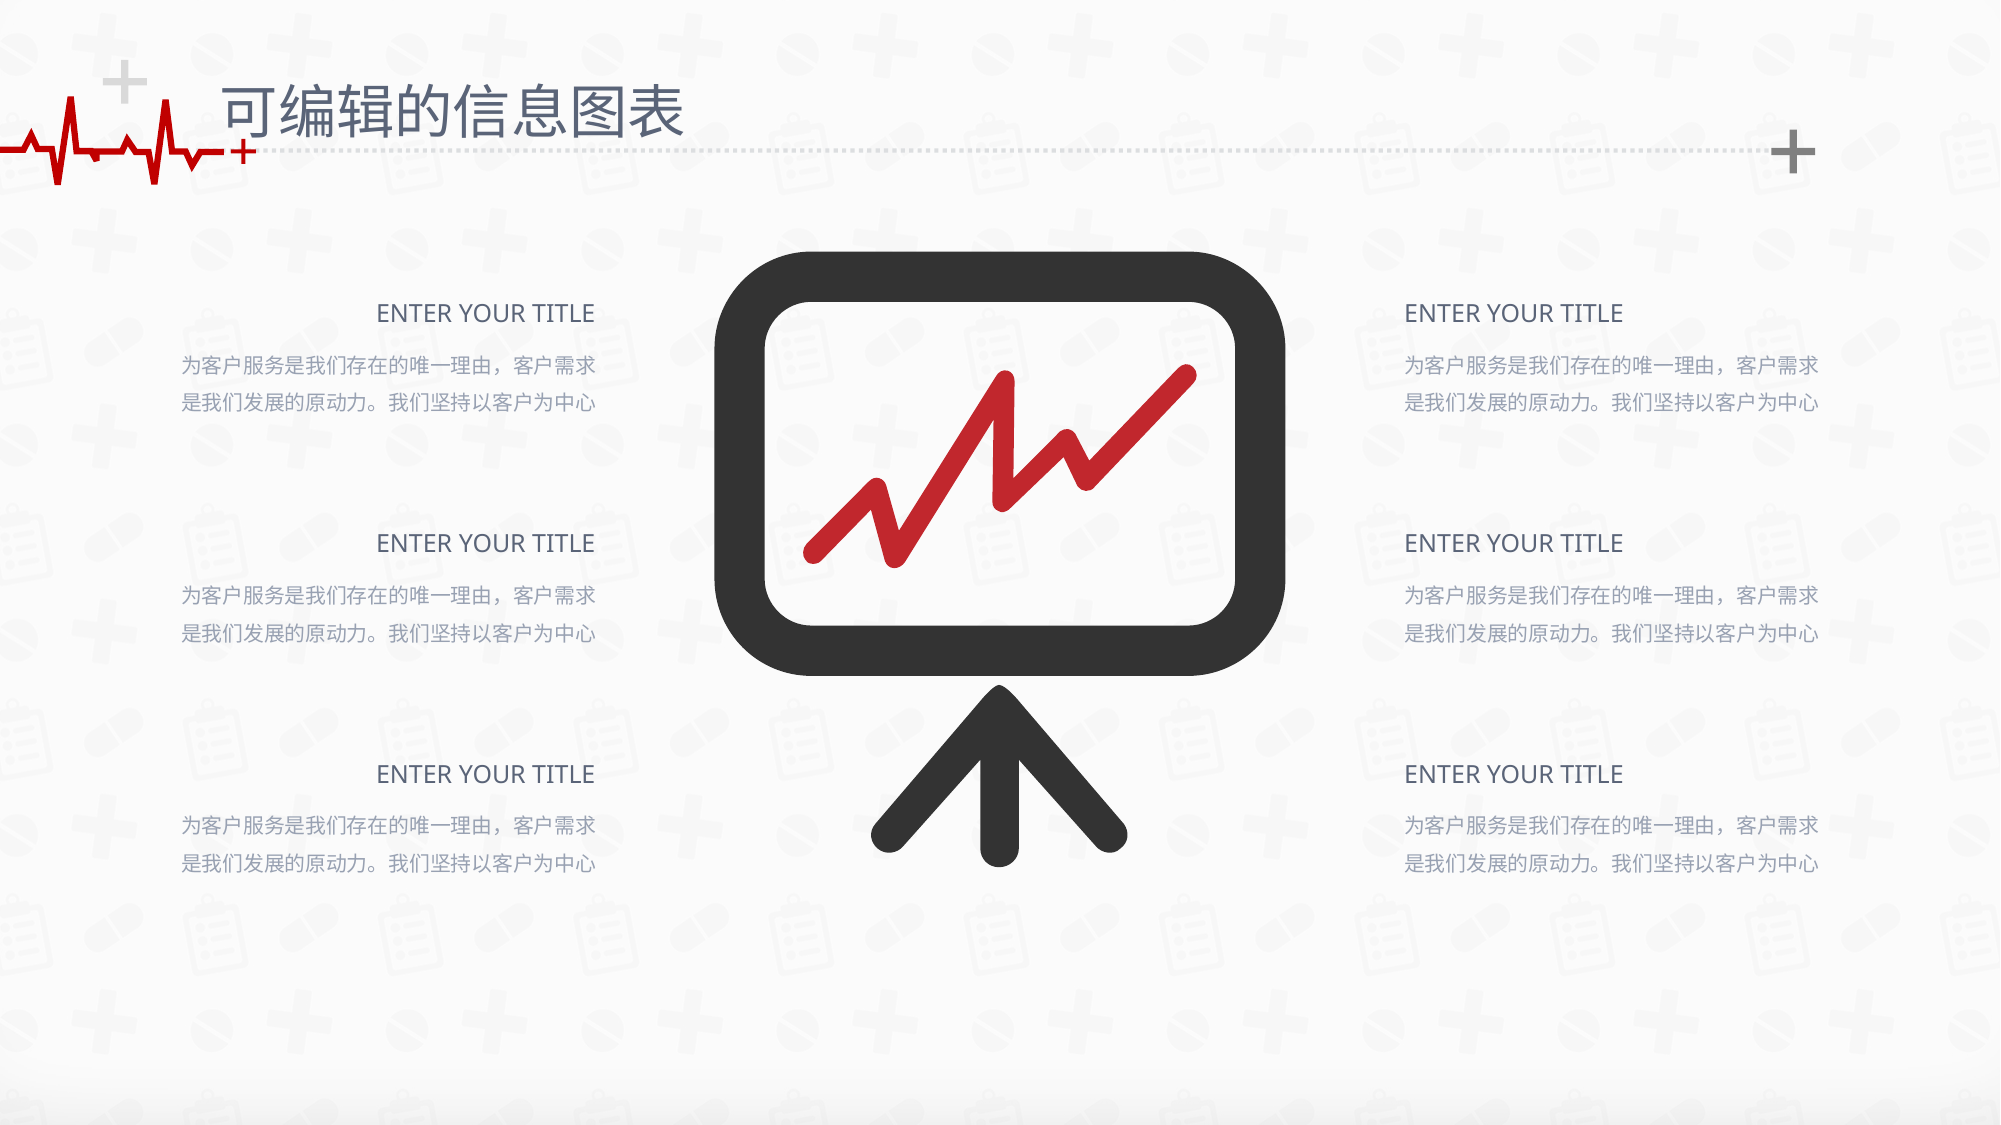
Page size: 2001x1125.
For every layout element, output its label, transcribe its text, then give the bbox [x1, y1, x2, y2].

text_box ENTER YOUR TITLE 为客户服务是我们存在的唯一理由，客户需求是我们发展的原动力。我们坚持以客户为中心 [1389, 735, 1849, 883]
text_box ENTER YOUR TITLE 为客户服务是我们存在的唯一理由，客户需求是我们发展的原动力。我们坚持以客户为中心 [1389, 275, 1849, 423]
text_box ENTER YOUR TITLE 为客户服务是我们存在的唯一理由，客户需求是我们发展的原动力。我们坚持以客户为中心 [1389, 505, 1849, 653]
text_box ENTER YOUR TITLE 为客户服务是我们存在的唯一理由，客户需求是我们发展的原动力。我们坚持以客户为中心 [151, 505, 611, 653]
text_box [714, 251, 1286, 868]
text_box ENTER YOUR TITLE 为客户服务是我们存在的唯一理由，客户需求是我们发展的原动力。我们坚持以客户为中心 [151, 275, 611, 423]
text_box 可编辑的信息图表 [204, 69, 1030, 160]
text_box ENTER YOUR TITLE 为客户服务是我们存在的唯一理由，客户需求是我们发展的原动力。我们坚持以客户为中心 [151, 735, 611, 883]
